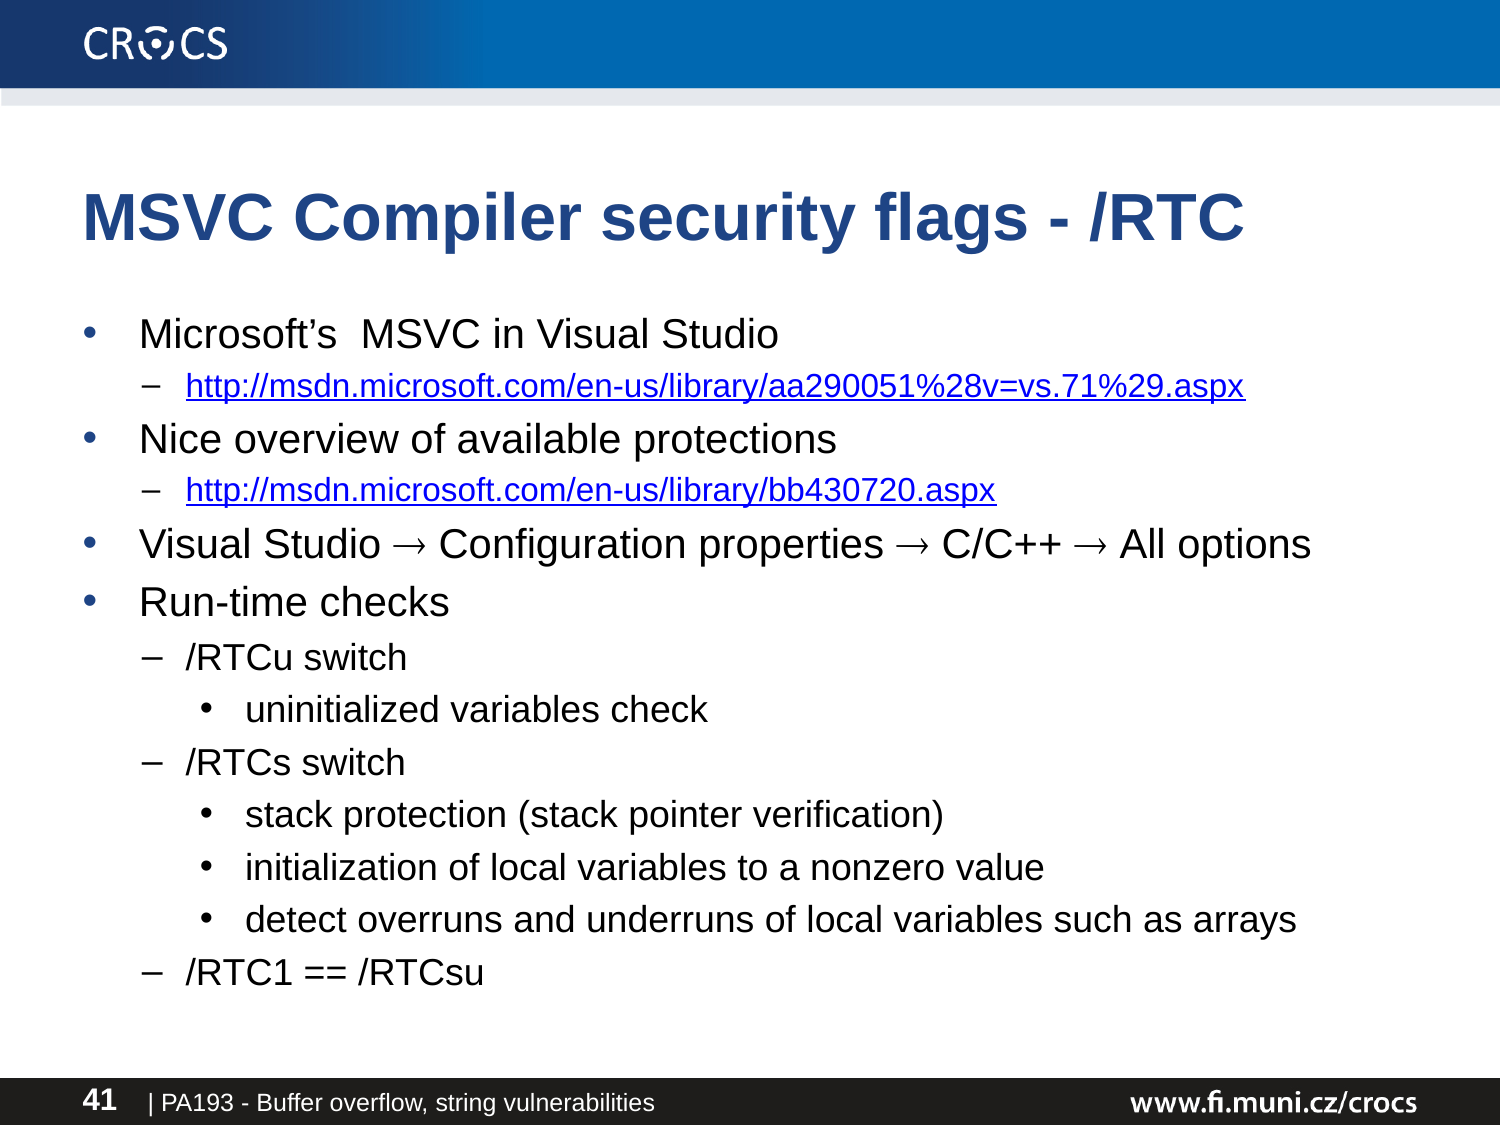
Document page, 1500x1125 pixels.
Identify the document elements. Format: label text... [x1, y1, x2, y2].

slide_number 41 [82, 1078, 147, 1125]
title MSVC Compiler security flags - /RTC [82, 148, 1433, 280]
footer | PA193 - Buffer overflow, string vulnerabilities [147, 1078, 987, 1125]
list Microsoft’s MSVC in Visual Studio http://msdn.microsoft.com/en-us/library/aa290051%28v=vs.71%29.aspx Nice overview of available protections http://msdn.microsoft.com/en-us/library/bb430720.aspx Visual Studio  Configuration properties  C/C++  All options Run-time checks /RTCu switch uninitialized variables check /RTCs switch stack protection (stack pointer verification) initialization of local variables to a nonzero value detect overruns and underruns of local variables such as arrays /RTC1 == /RTCsu [82, 306, 1433, 988]
picture [0, 0, 1500, 1125]
